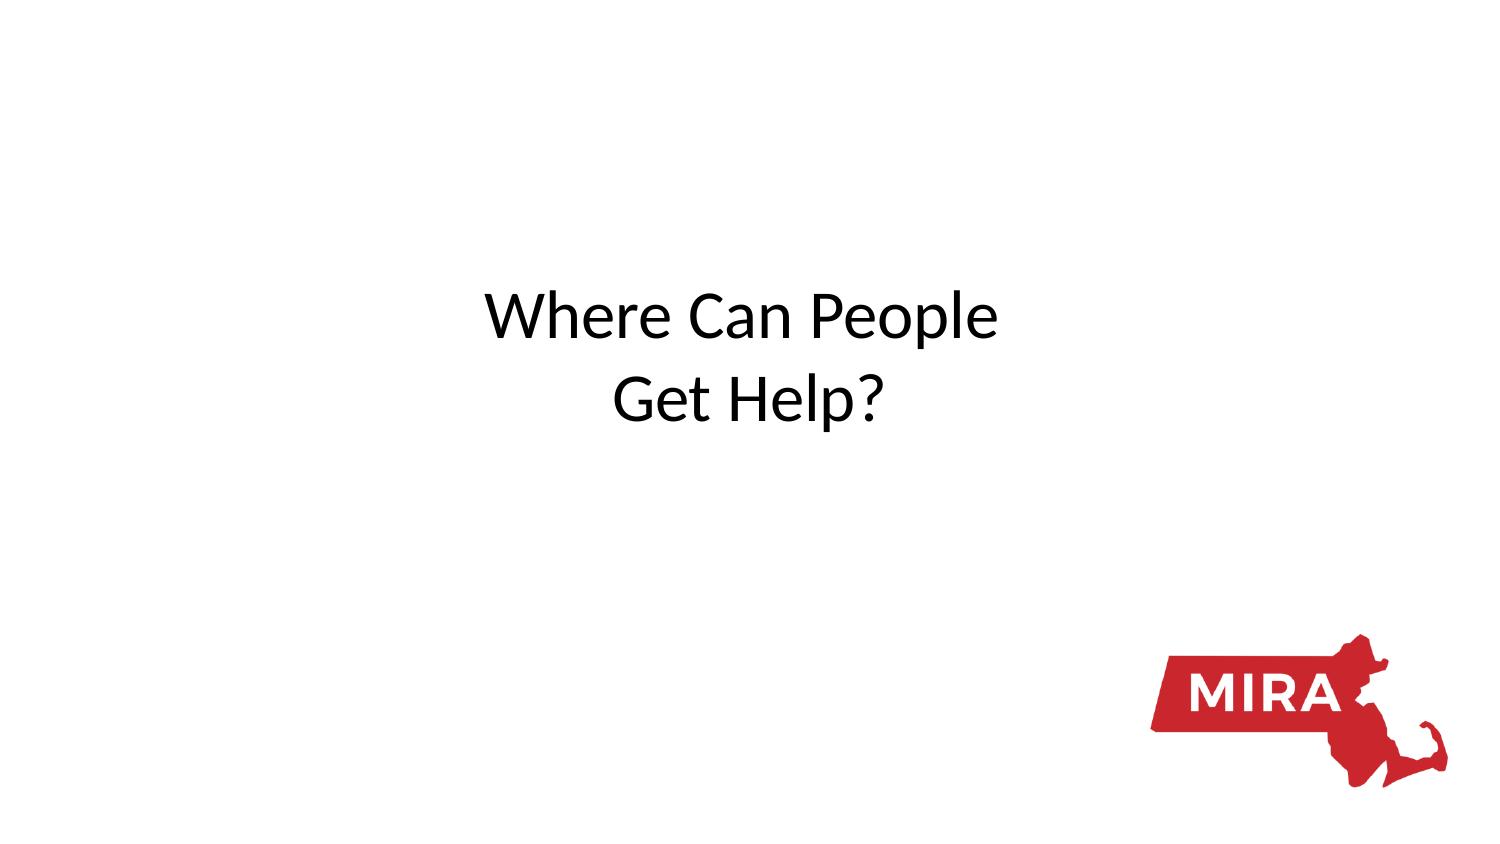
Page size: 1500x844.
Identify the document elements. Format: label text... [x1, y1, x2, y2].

title Where Can People Get Help? [112, 262, 1388, 443]
picture [1149, 634, 1449, 796]
